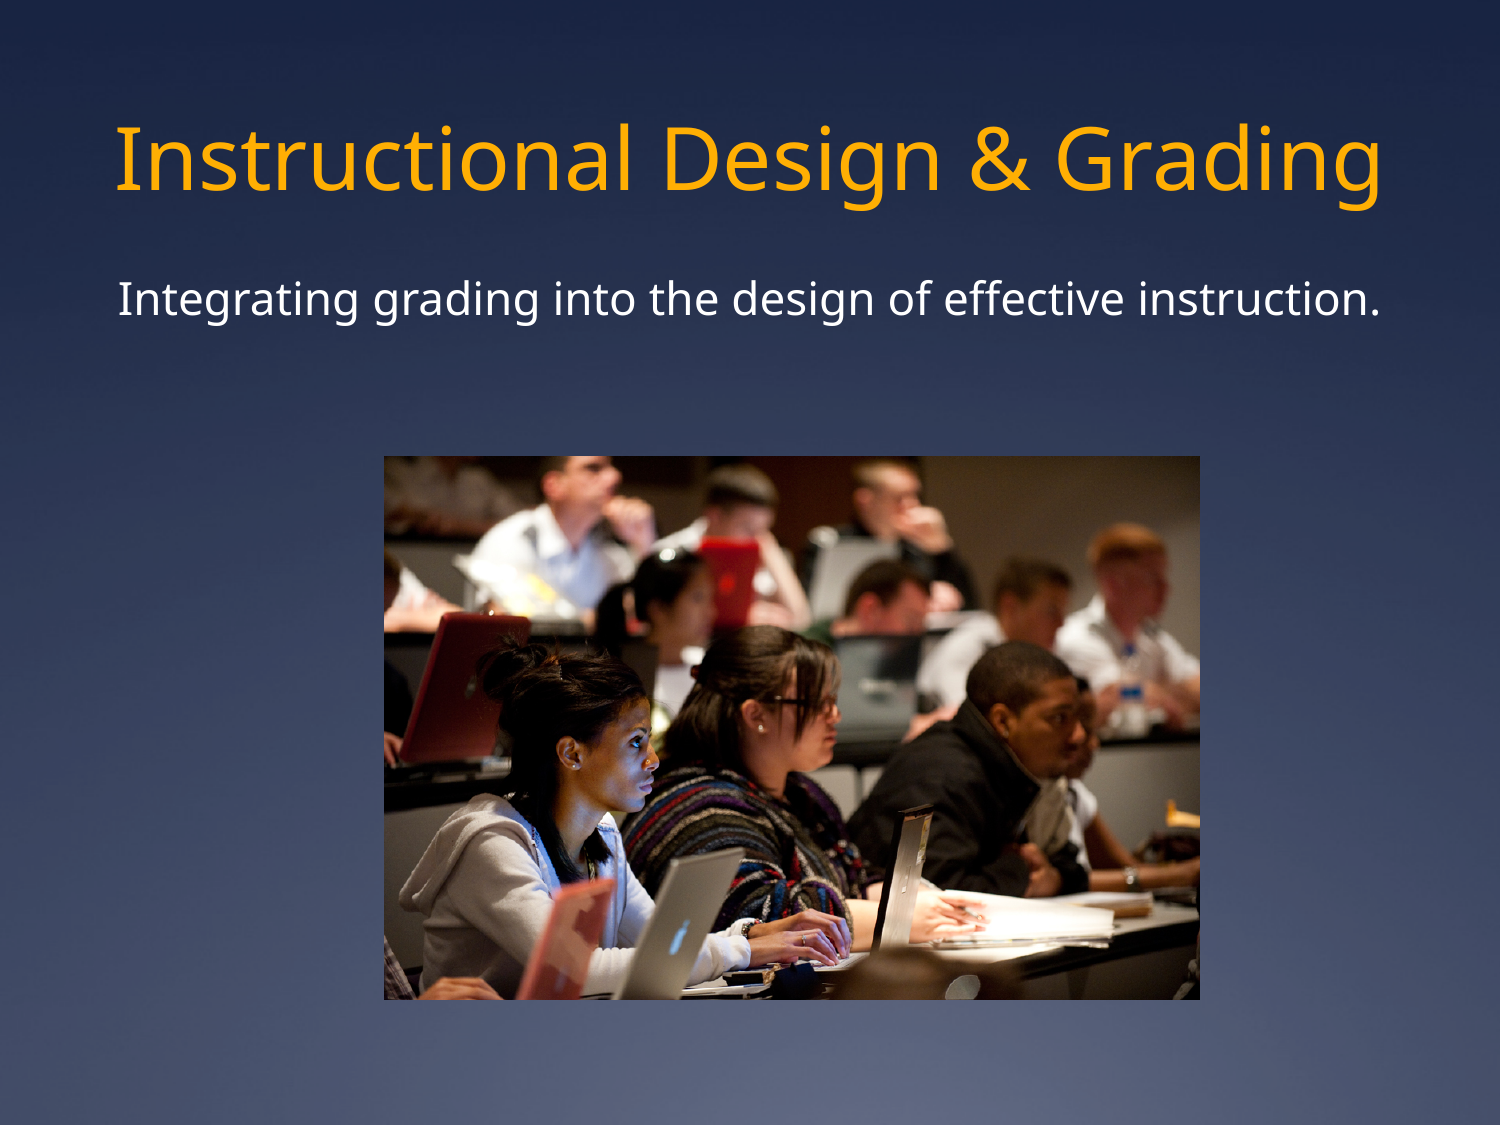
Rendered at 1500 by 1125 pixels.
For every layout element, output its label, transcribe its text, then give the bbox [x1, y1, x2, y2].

title Instructional Design & Grading [0, 95, 1500, 225]
list Integrating grading into the design of effective instruction. [0, 262, 1500, 365]
picture [383, 455, 1201, 1001]
